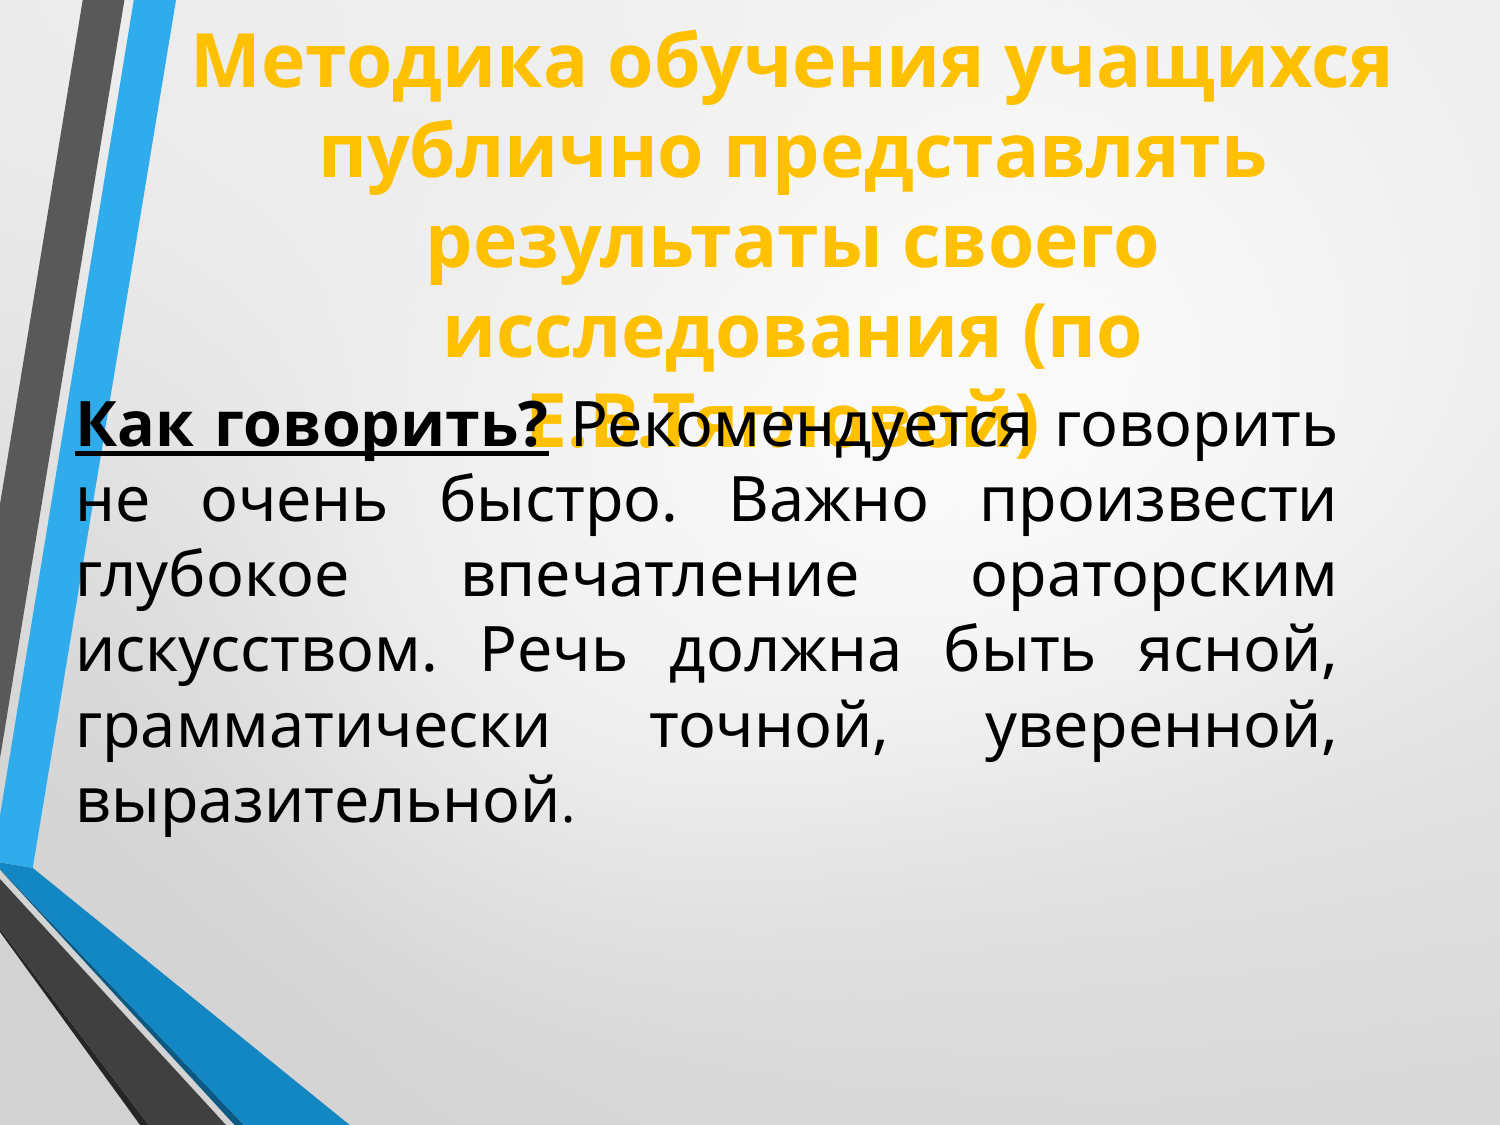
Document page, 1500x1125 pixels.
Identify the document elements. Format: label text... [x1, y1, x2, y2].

title Методика обучения учащихся публично представлять результаты своего исследования (по Е.В.Тягловой) [161, 75, 1425, 400]
list Как говорить? Рекомендуется говорить не очень быстро. Важно произвести глубокое впечатление ораторским искусством. Речь должна быть ясной, грамматически точной, уверенной, выразительной. [60, 375, 1355, 843]
